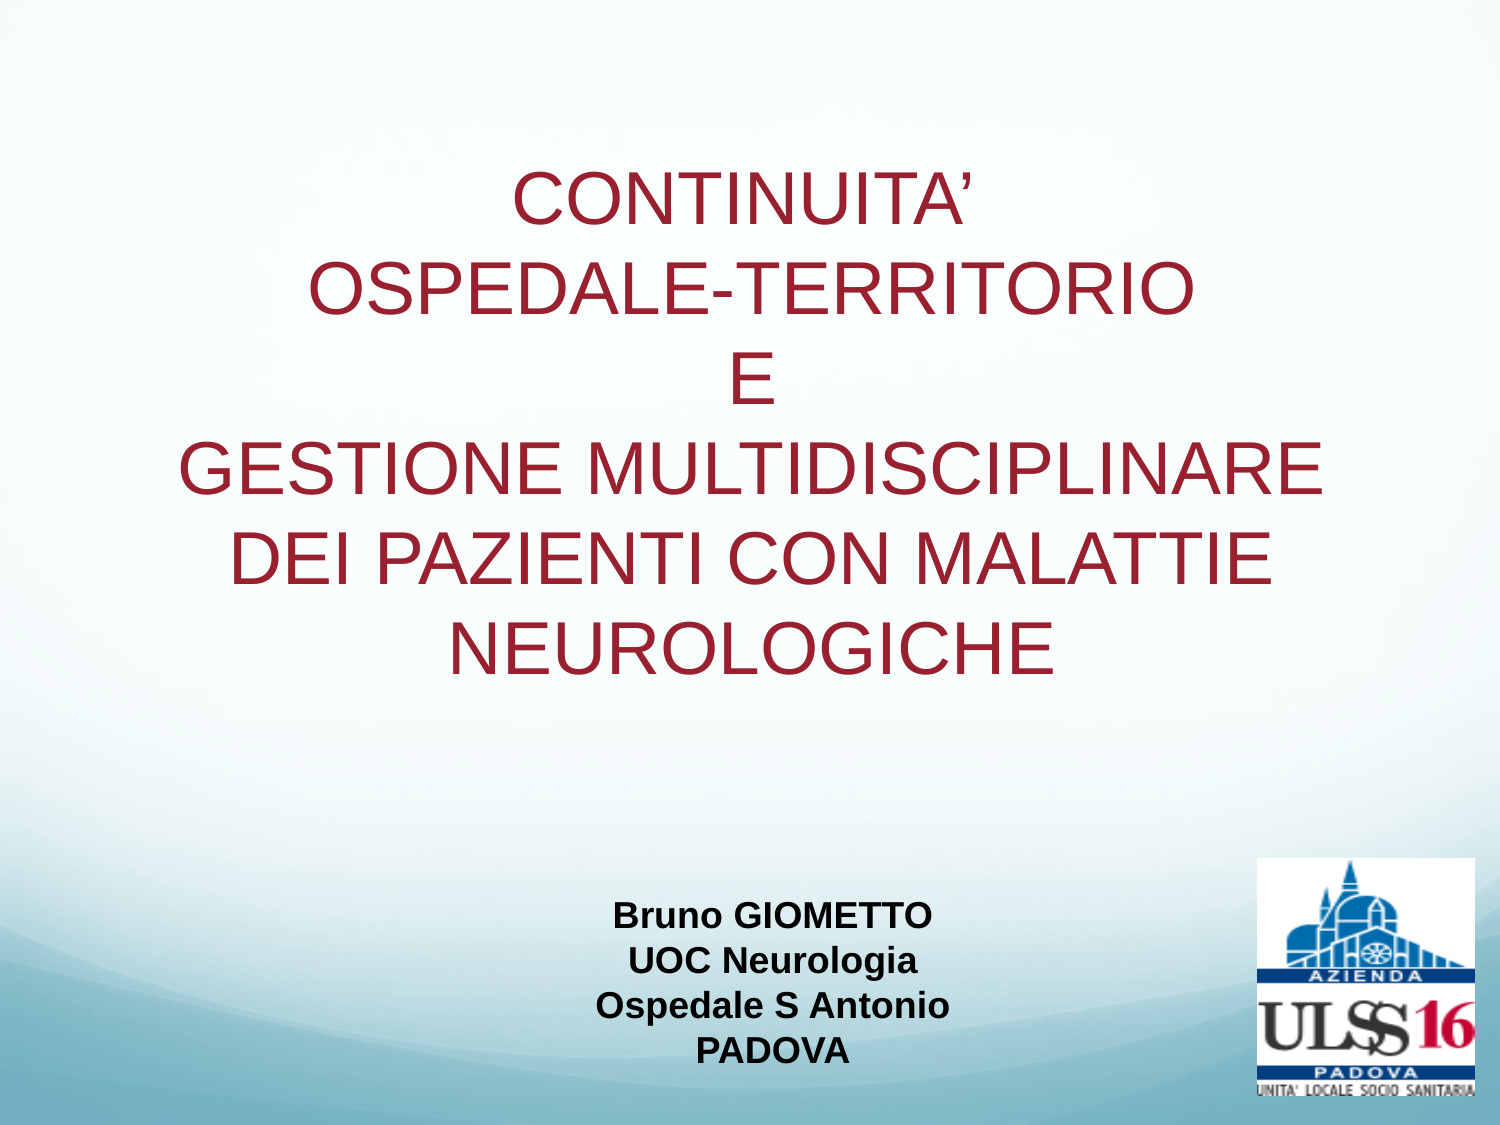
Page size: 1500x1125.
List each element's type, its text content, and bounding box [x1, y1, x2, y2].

title CONTINUITA’ OSPEDALE-TERRITORIO E GESTIONE MULTIDISCIPLINARE DEI PAZIENTI CON MALATTIE NEUROLOGICHE [113, 142, 1391, 289]
text_box Bruno GIOMETTO UOC Neurologia Ospedale S Antonio PADOVA [446, 884, 1100, 1079]
picture [1257, 858, 1480, 1101]
